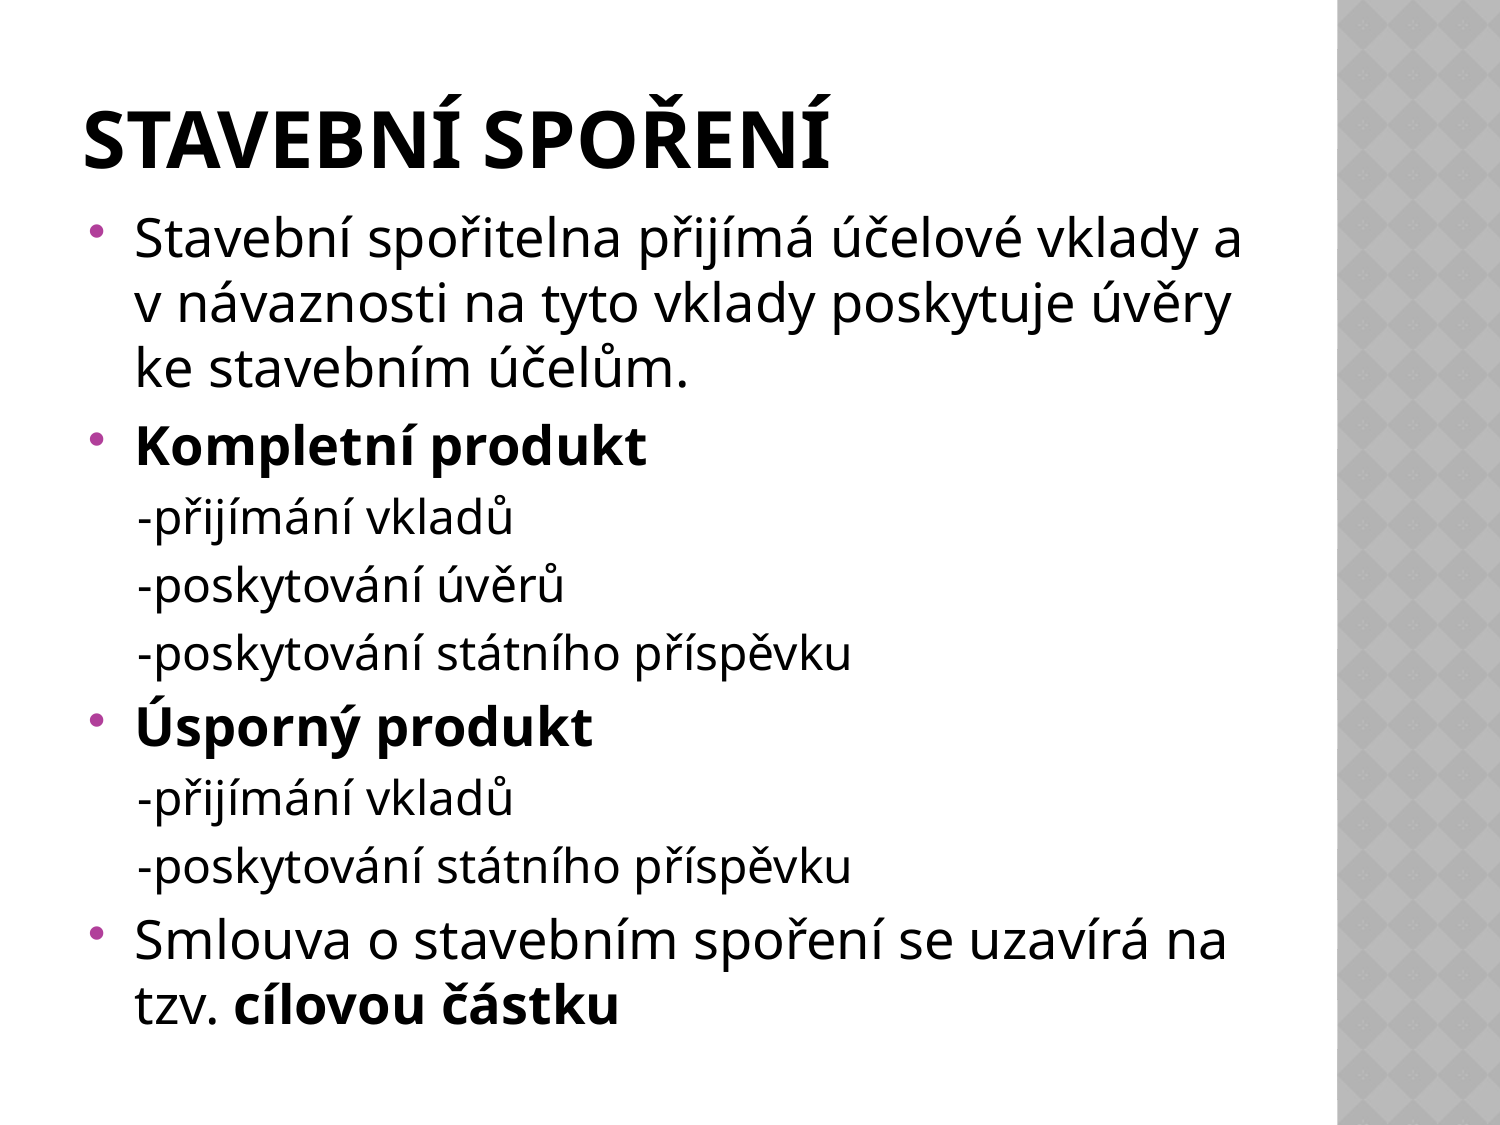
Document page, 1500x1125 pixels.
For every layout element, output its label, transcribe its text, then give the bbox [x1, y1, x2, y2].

list Stavební spořitelna přijímá účelové vklady a v návaznosti na tyto vklady poskytuje úvěry ke stavebním účelům. Kompletní produkt -přijímání vkladů -poskytování úvěrů -poskytování státního příspěvku Úsporný produkt -přijímání vkladů -poskytování státního příspěvku Smlouva o stavebním spoření se uzavírá na tzv. cílovou částku [74, 196, 1263, 1060]
title Stavební spoření [75, 52, 1263, 185]
